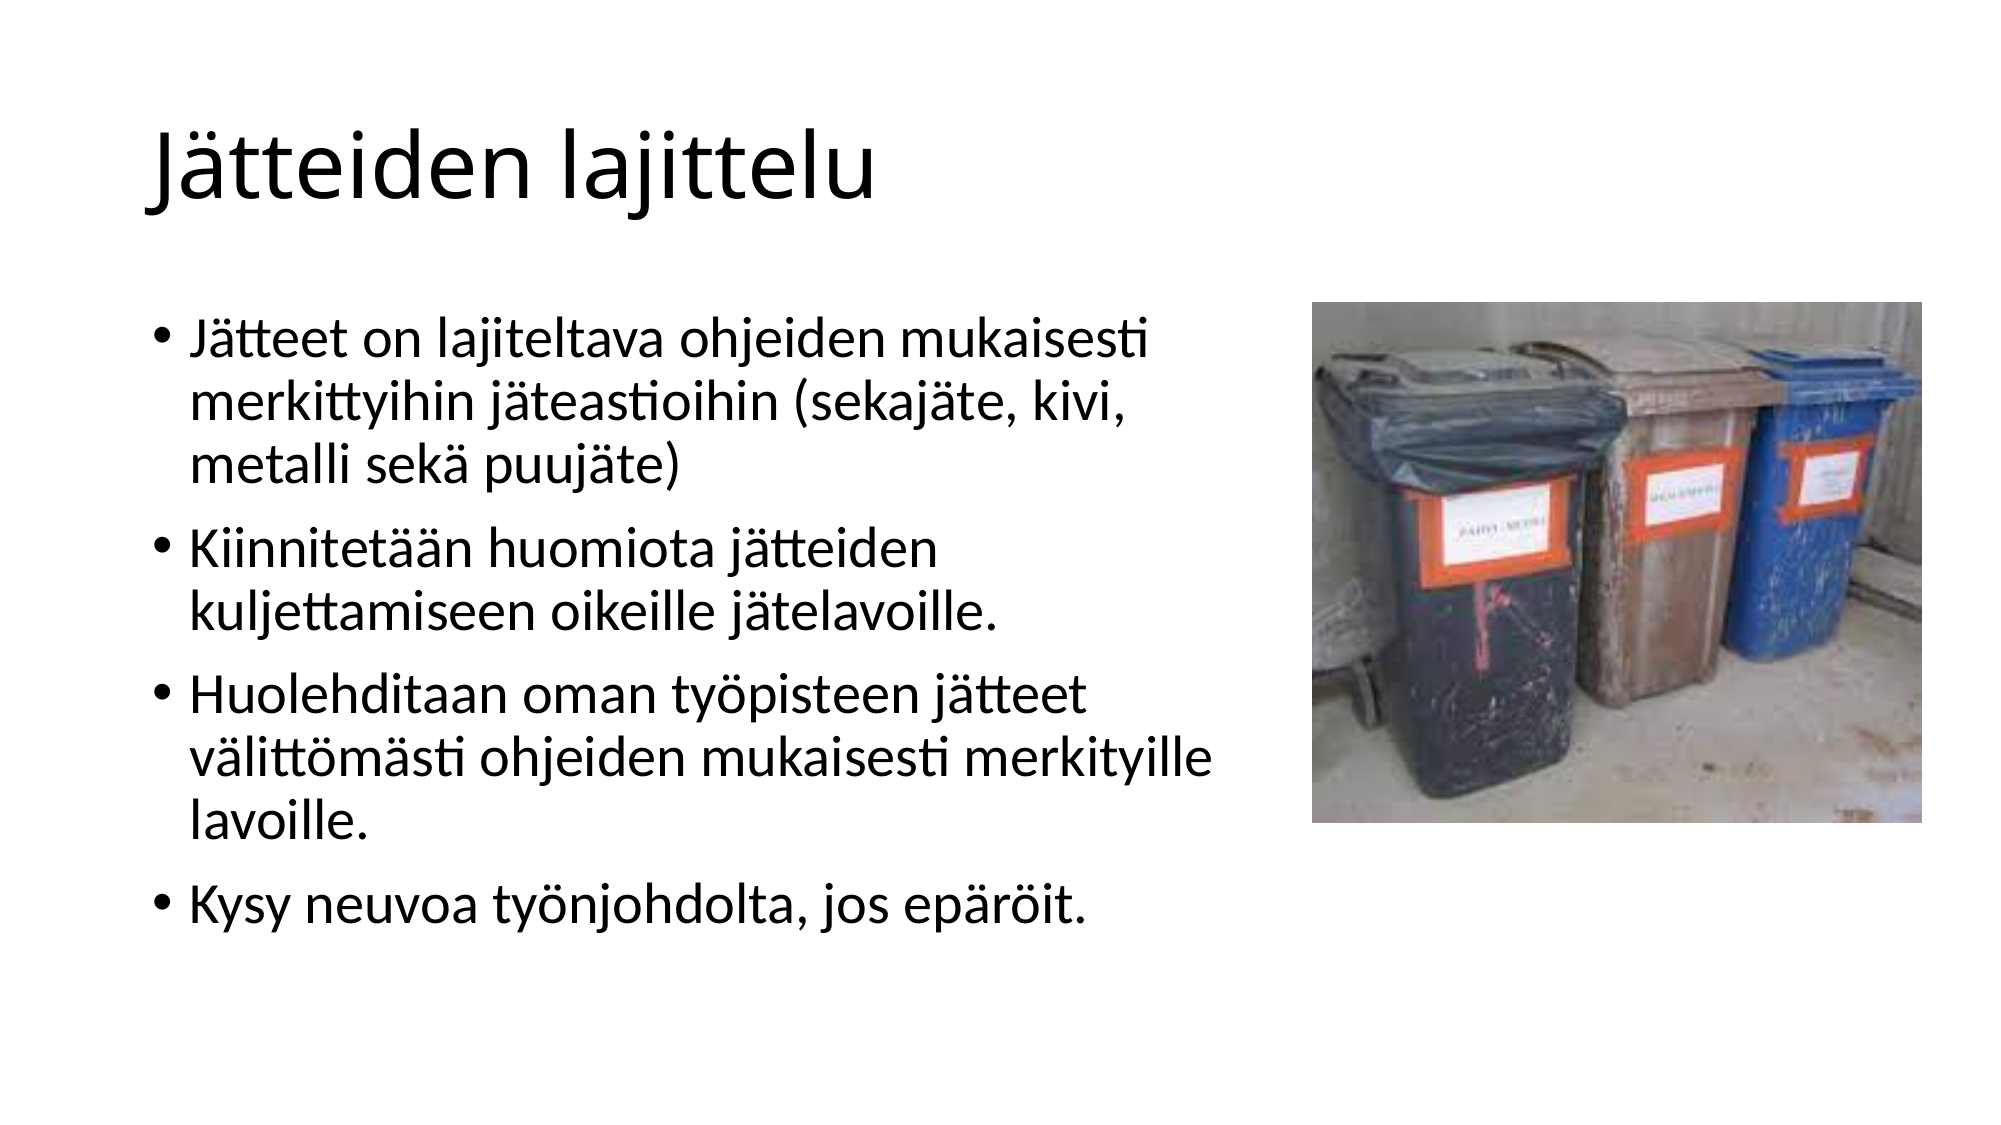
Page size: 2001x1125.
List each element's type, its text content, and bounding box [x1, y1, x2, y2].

title Jätteiden lajittelu [137, 59, 1863, 278]
picture [1312, 302, 1922, 823]
list Jätteet on lajiteltava ohjeiden mukaisesti merkittyihin jäteastioihin (sekajäte, kivi, metalli sekä puujäte) Kiinnitetään huomiota jätteiden kuljettamiseen oikeille jätelavoille. Huolehditaan oman työpisteen jätteet välittömästi ohjeiden mukaisesti merkityille lavoille. Kysy neuvoa työnjohdolta, jos epäröit. [137, 299, 1270, 1014]
